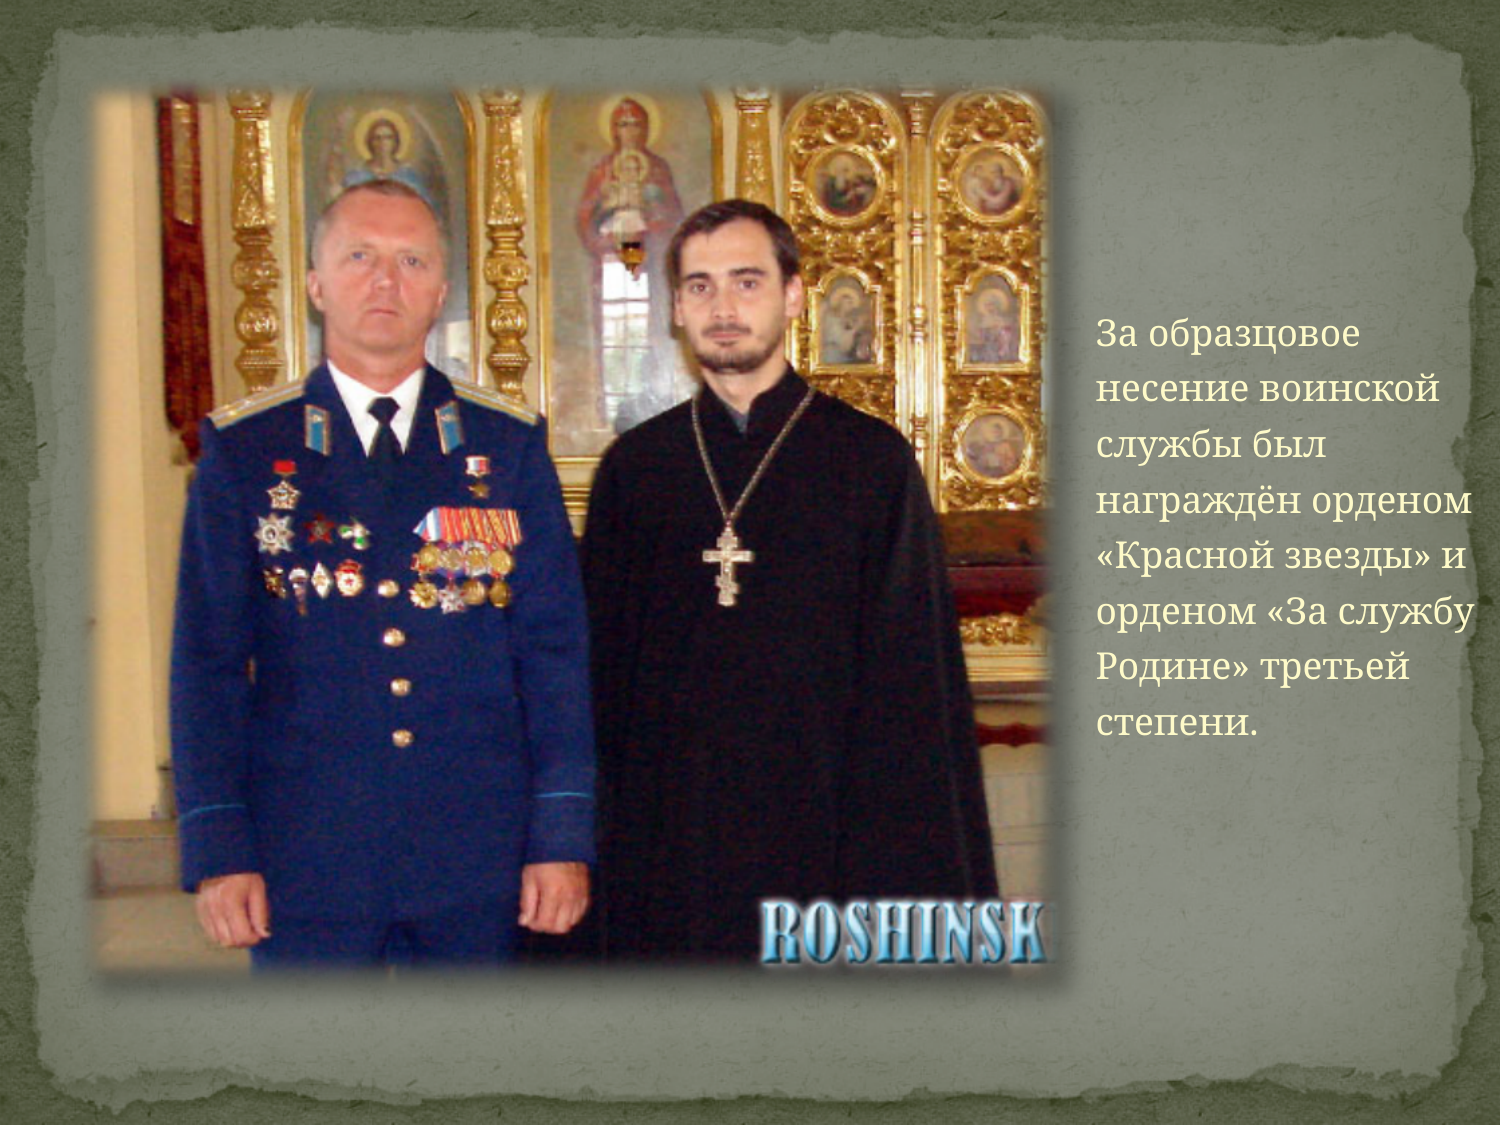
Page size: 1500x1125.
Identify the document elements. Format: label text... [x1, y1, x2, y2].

picture [75, 75, 1061, 986]
list За образцовое несение воинской службы был награждён орденом «Красной звезды» и орденом «За службу Родине» третьей степени. [1088, 290, 1500, 752]
